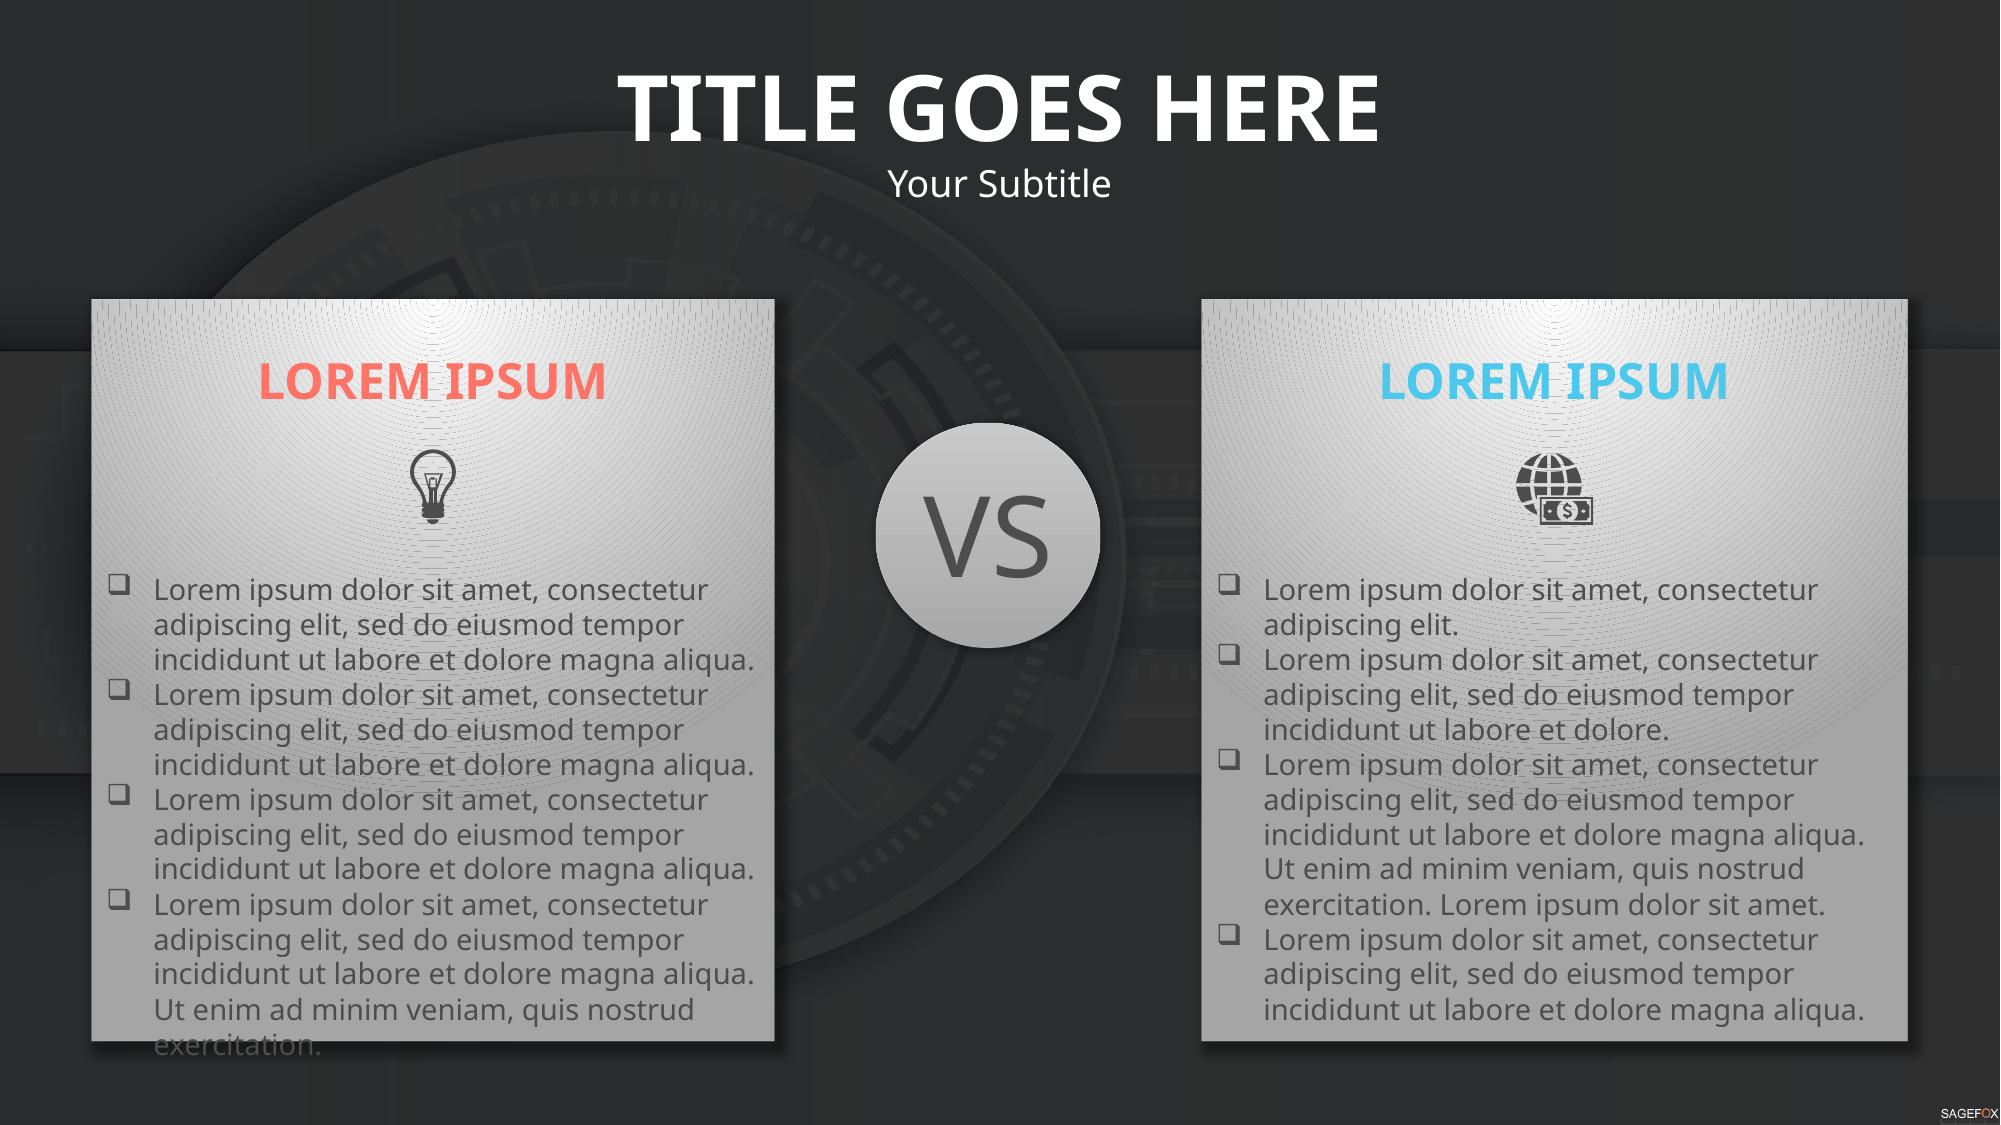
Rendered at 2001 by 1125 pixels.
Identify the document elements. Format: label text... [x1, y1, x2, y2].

text_box [1201, 299, 1909, 1042]
text_box [91, 299, 775, 342]
text_box TITLE GOES HERE Your Subtitle [548, 42, 1452, 212]
text_box Lorem ipsum dolor sit amet, consectetur adipiscing elit, sed do eiusmod tempor incididunt ut labore et dolore magna aliqua. Lorem ipsum dolor sit amet, consectetur adipiscing elit, sed do eiusmod tempor incididunt ut labore et dolore magna aliqua. Lorem ipsum dolor sit amet, consectetur adipiscing elit, sed do eiusmod tempor incididunt ut labore et dolore magna aliqua. Lorem ipsum dolor sit amet, consectetur adipiscing elit, sed do eiusmod tempor incididunt ut labore et dolore magna aliqua. Ut enim ad minim veniam, quis nostrud exercitation. [91, 538, 775, 1069]
text_box LOREM IPSUM [1201, 342, 1908, 417]
text_box LOREM IPSUM [91, 342, 775, 417]
text_box Lorem ipsum dolor sit amet, consectetur adipiscing elit. Lorem ipsum dolor sit amet, consectetur adipiscing elit, sed do eiusmod tempor incididunt ut labore et dolore. Lorem ipsum dolor sit amet, consectetur adipiscing elit, sed do eiusmod tempor incididunt ut labore et dolore magna aliqua. Ut enim ad minim veniam, quis nostrud exercitation. Lorem ipsum dolor sit amet. Lorem ipsum dolor sit amet, consectetur adipiscing elit, sed do eiusmod tempor incididunt ut labore et dolore magna aliqua. [1201, 538, 1908, 1034]
text_box [91, 417, 775, 538]
text_box [904, 612, 1072, 649]
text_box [410, 449, 456, 525]
text_box VS [838, 457, 1138, 612]
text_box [1516, 453, 1594, 525]
picture [0, 0, 2001, 1125]
text_box [905, 421, 1071, 457]
